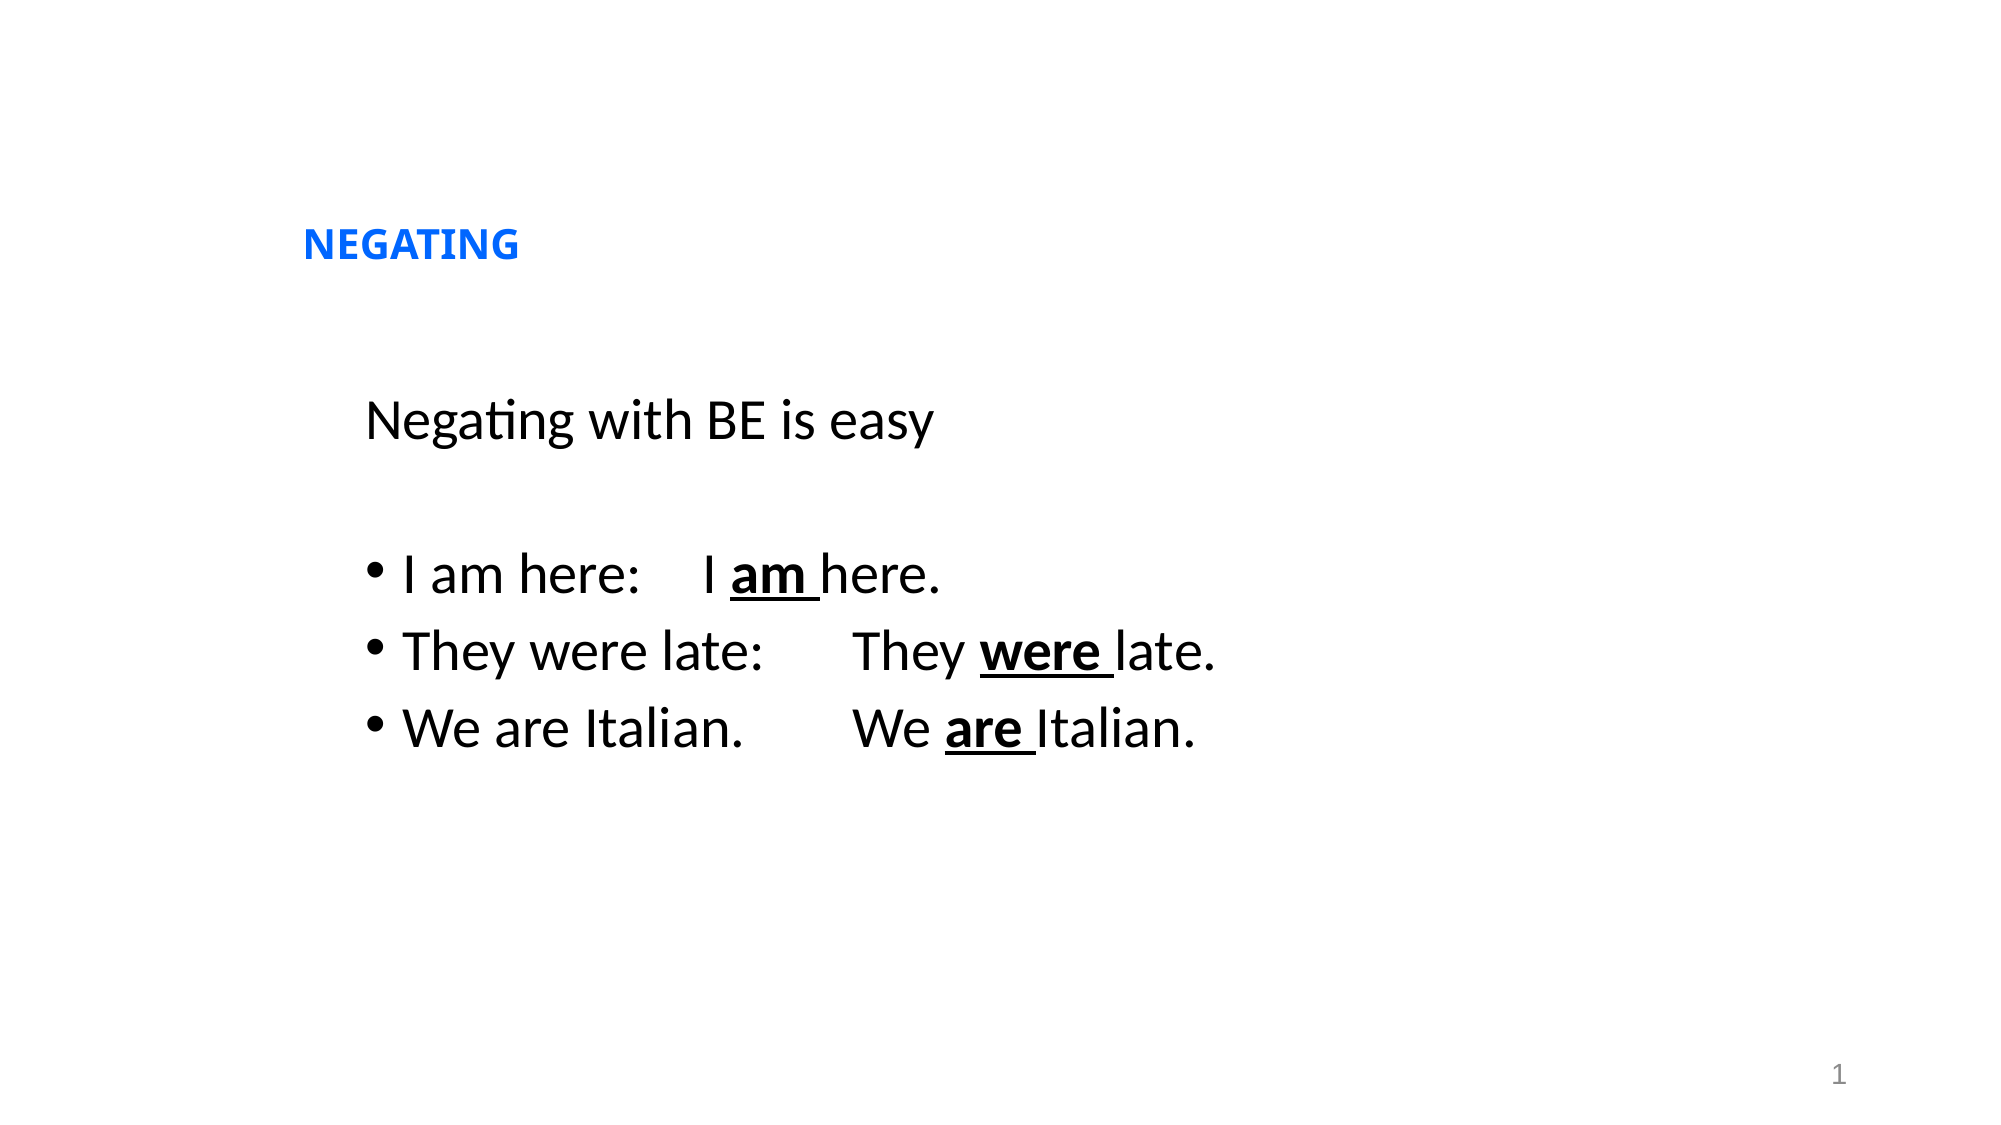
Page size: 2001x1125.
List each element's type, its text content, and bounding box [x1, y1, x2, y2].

title NEGATING [287, 149, 1713, 438]
list Negating with BE is easy I am here: I am here. They were late: They were late. We are Italian. We are Italian. [350, 387, 1713, 1075]
slide_number 1 [1412, 1042, 1863, 1103]
